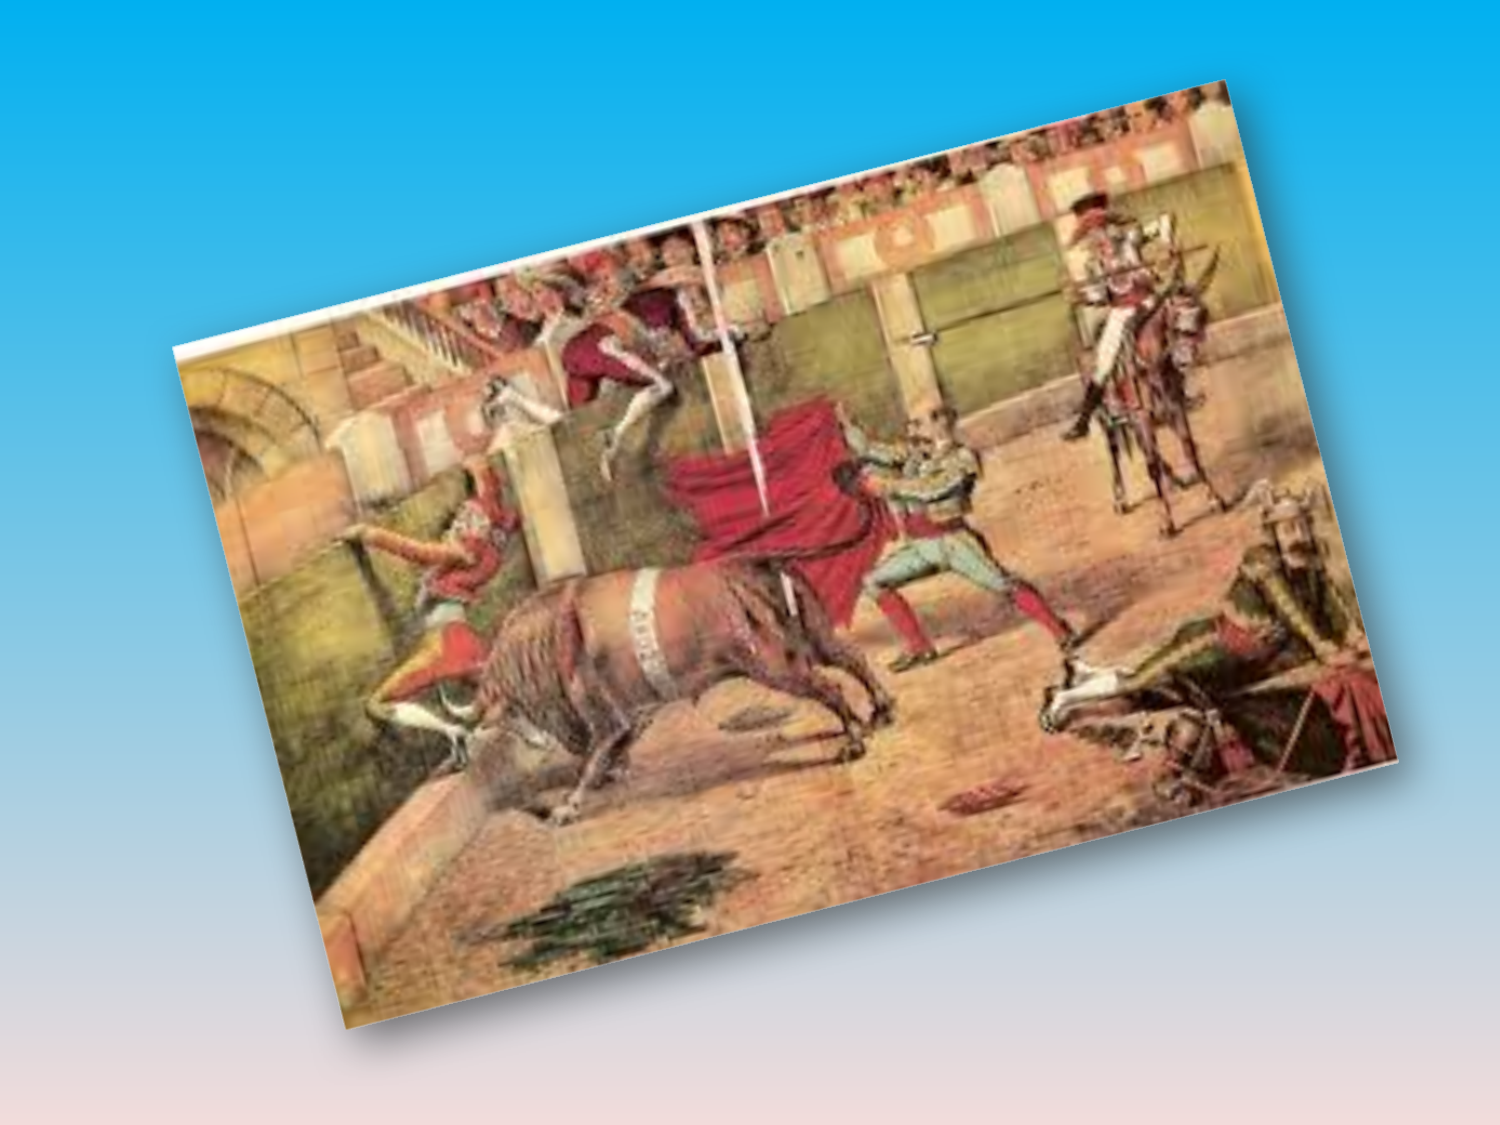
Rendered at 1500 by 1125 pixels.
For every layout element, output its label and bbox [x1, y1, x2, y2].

picture [174, 81, 1397, 1029]
